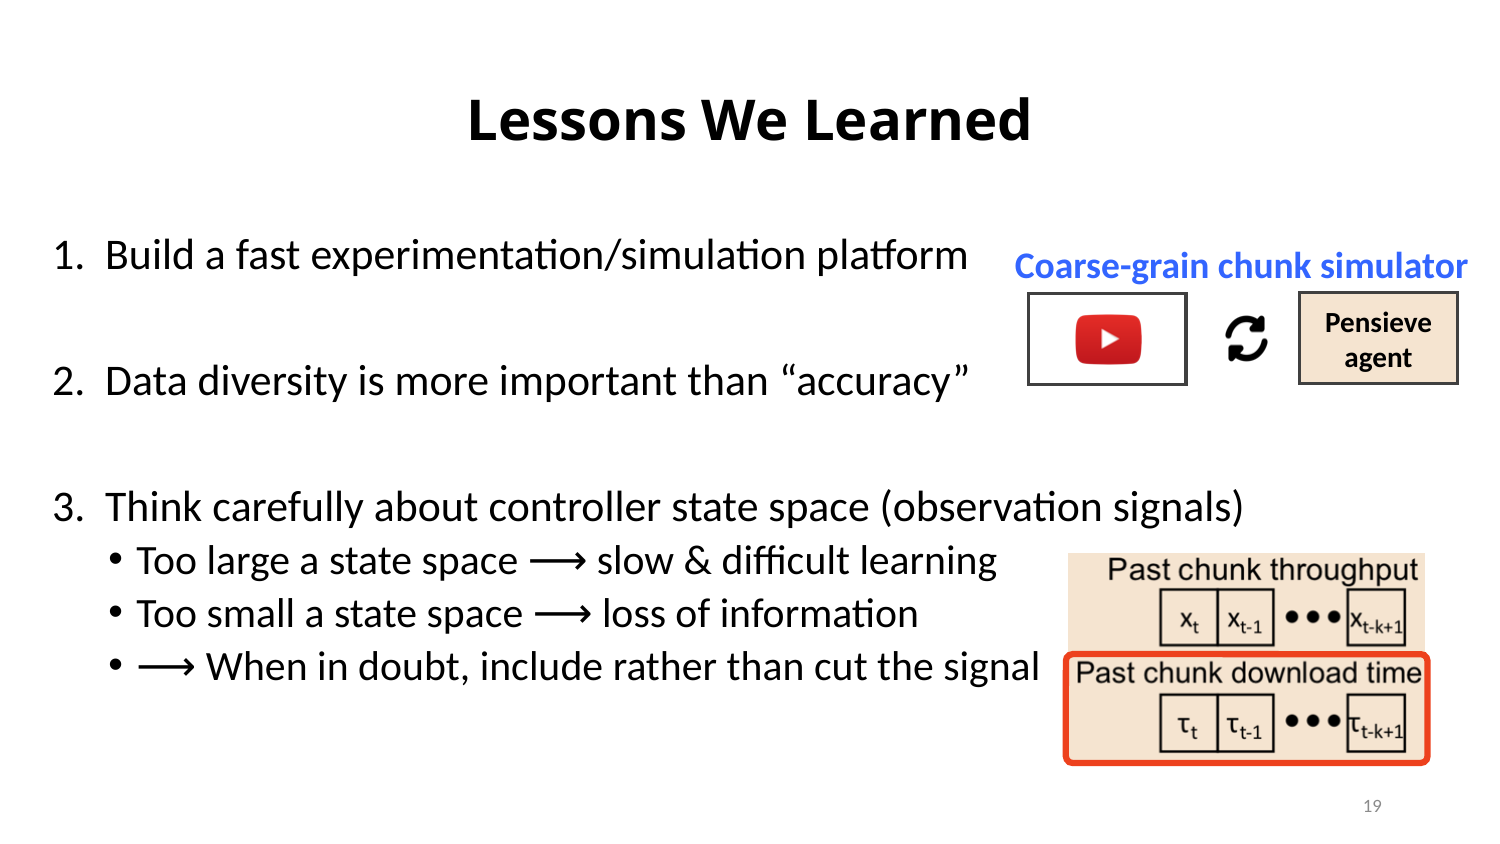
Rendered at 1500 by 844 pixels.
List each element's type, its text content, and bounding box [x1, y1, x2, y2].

text_box [1064, 654, 1429, 765]
picture [1068, 553, 1425, 760]
text_box Lessons We Learned [386, 76, 1114, 168]
slide_number 18 [1059, 782, 1397, 827]
list 1. Build a fast experimentation/simulation platform 2. Data diversity is more important than “accuracy” 3. Think carefully about controller state space (observation signals) Too large a state space ⟶ slow & difficult learning Too small a state space ⟶ loss of information ⟶ When in doubt, include rather than cut the signal [37, 224, 1408, 760]
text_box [998, 233, 1486, 385]
